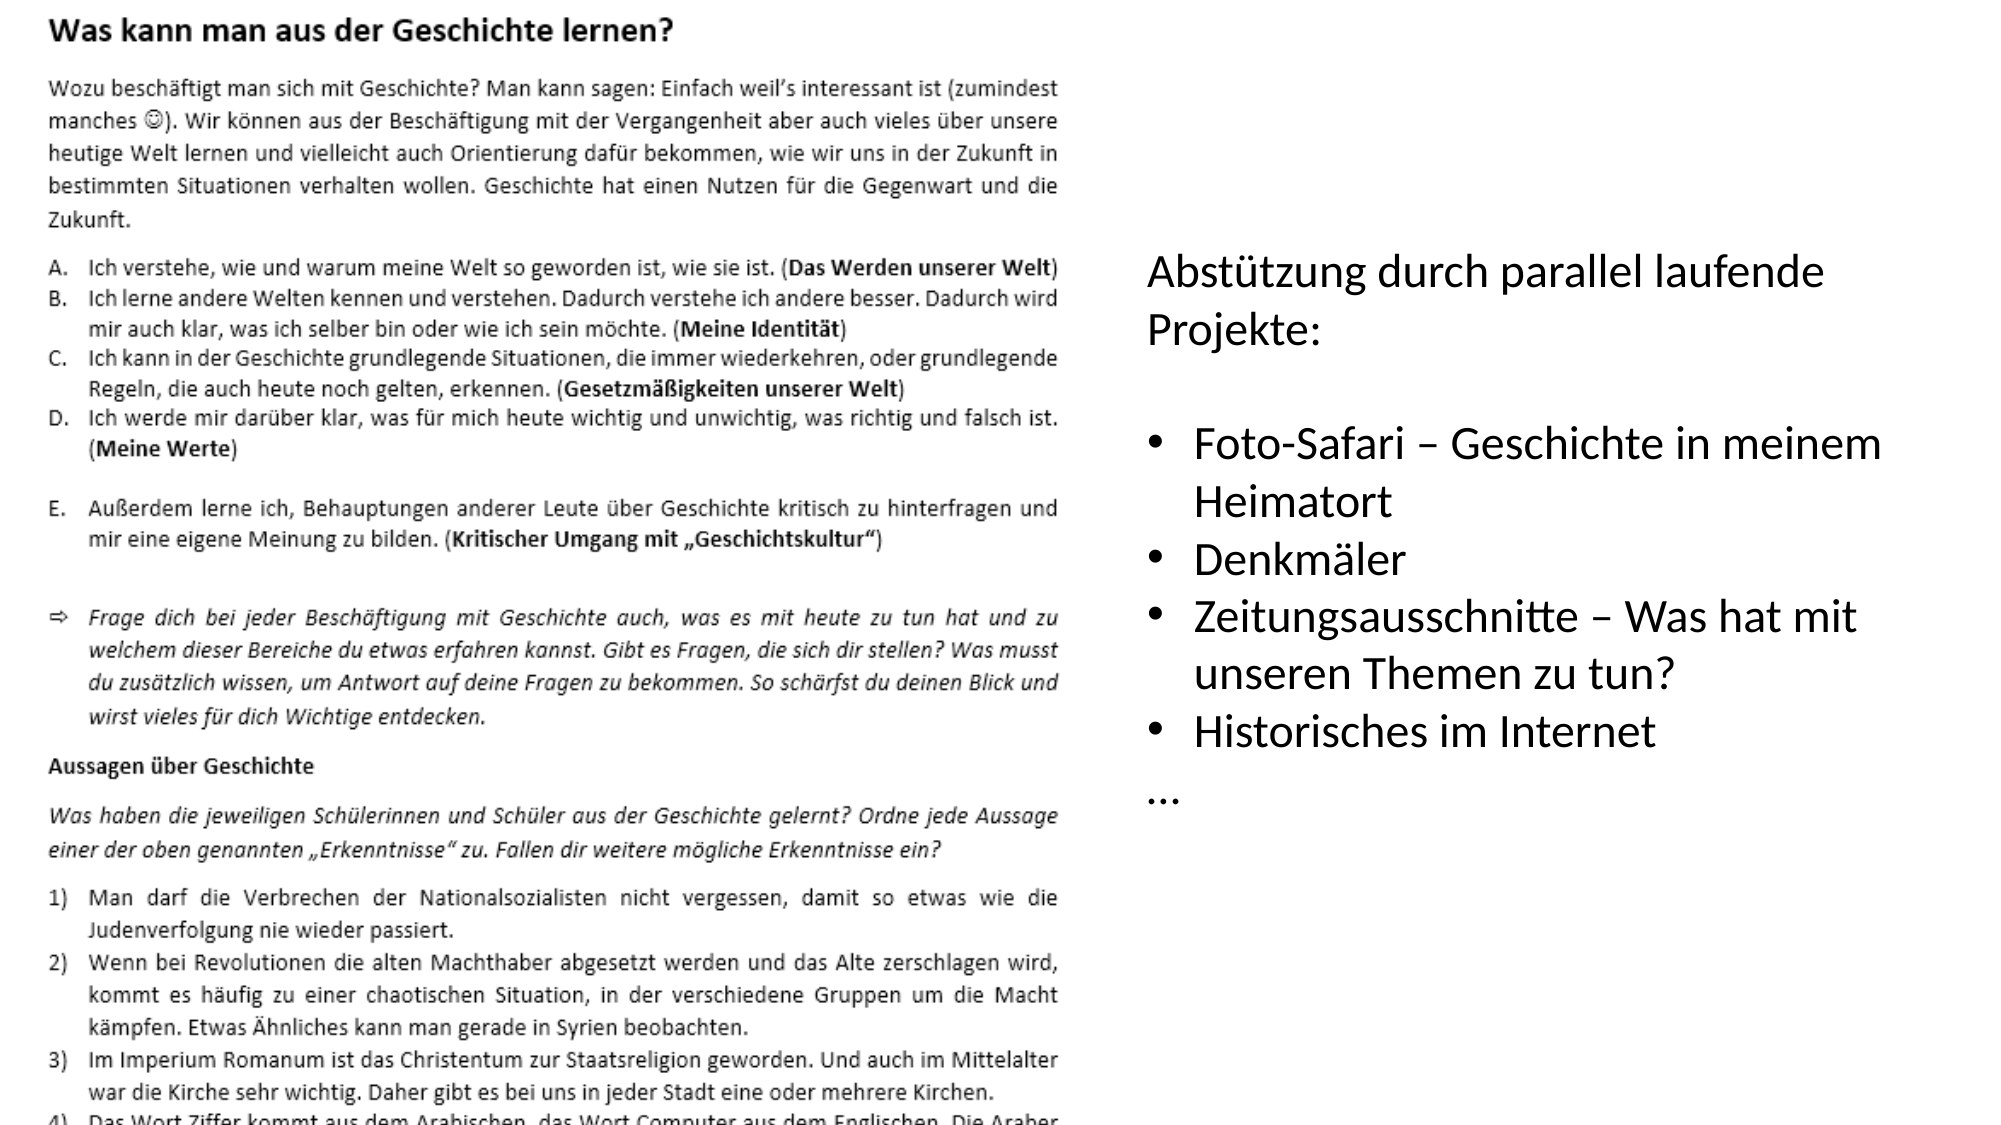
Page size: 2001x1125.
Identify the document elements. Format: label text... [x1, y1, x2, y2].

picture [23, 0, 1089, 1125]
text_box Abstützung durch parallel laufende Projekte: Foto-Safari – Geschichte in meinem Heimatort Denkmäler Zeitungsausschnitte – Was hat mit unseren Themen zu tun? Historisches im Internet … [1132, 232, 1936, 822]
